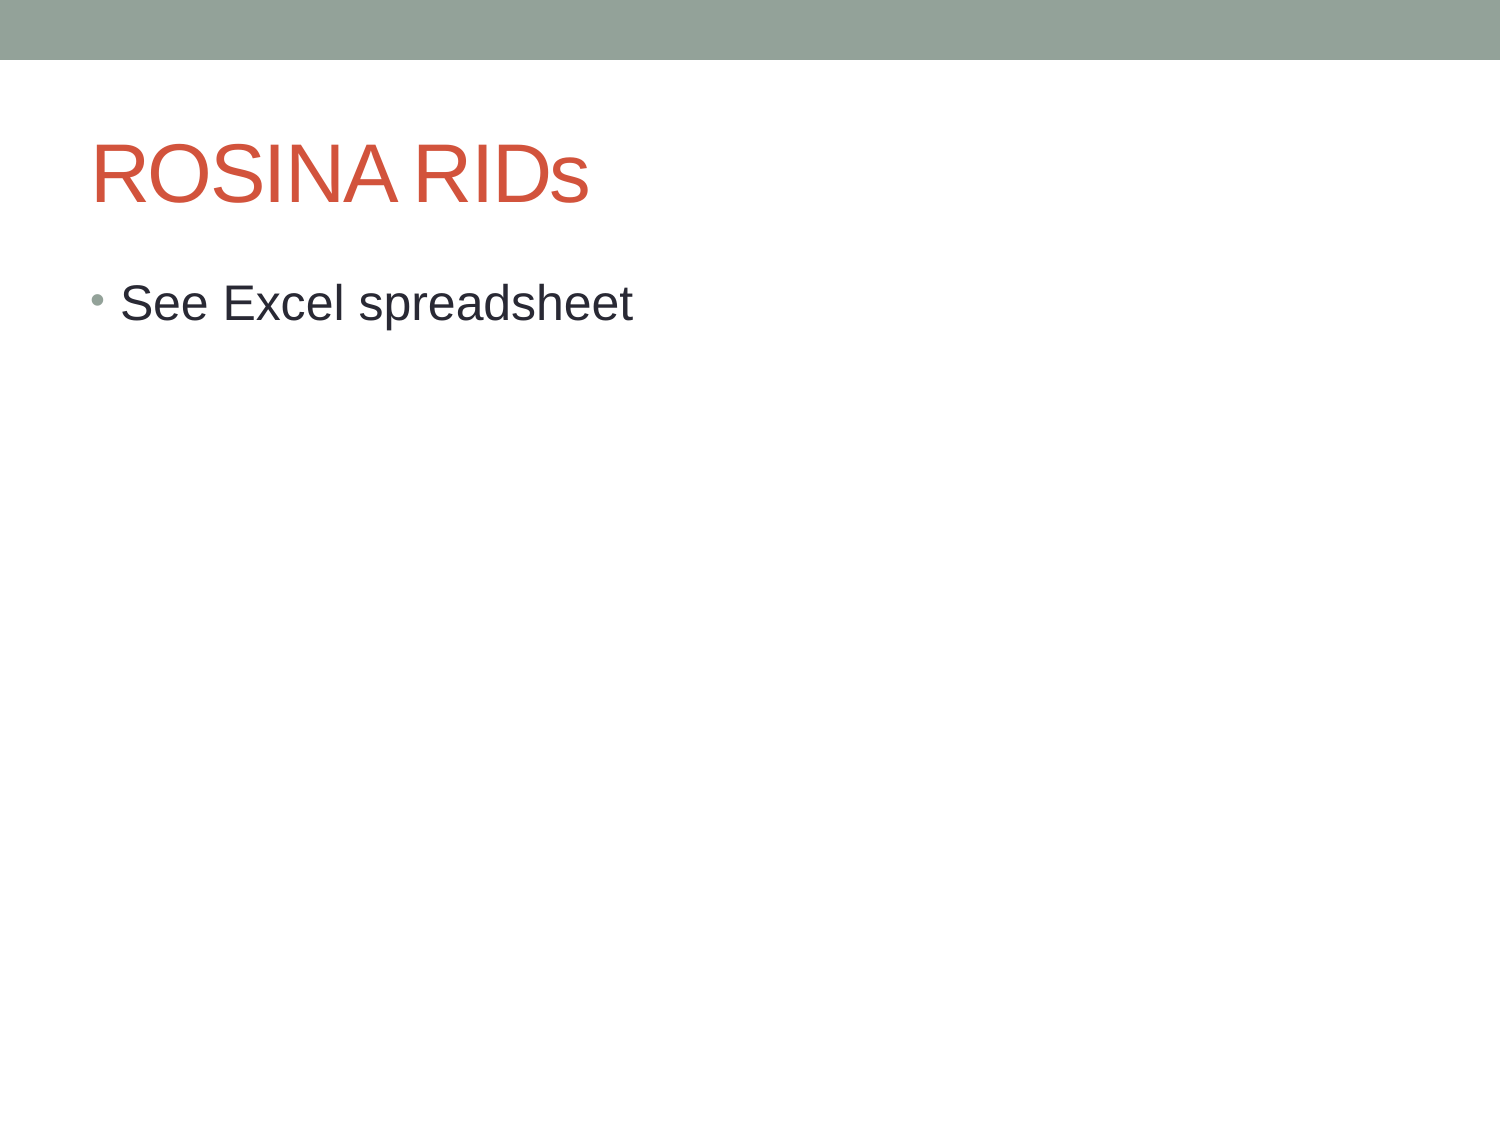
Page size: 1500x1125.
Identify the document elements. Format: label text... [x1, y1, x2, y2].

title ROSINA RIDs [75, 87, 1425, 250]
list See Excel spreadsheet [75, 262, 1425, 1063]
